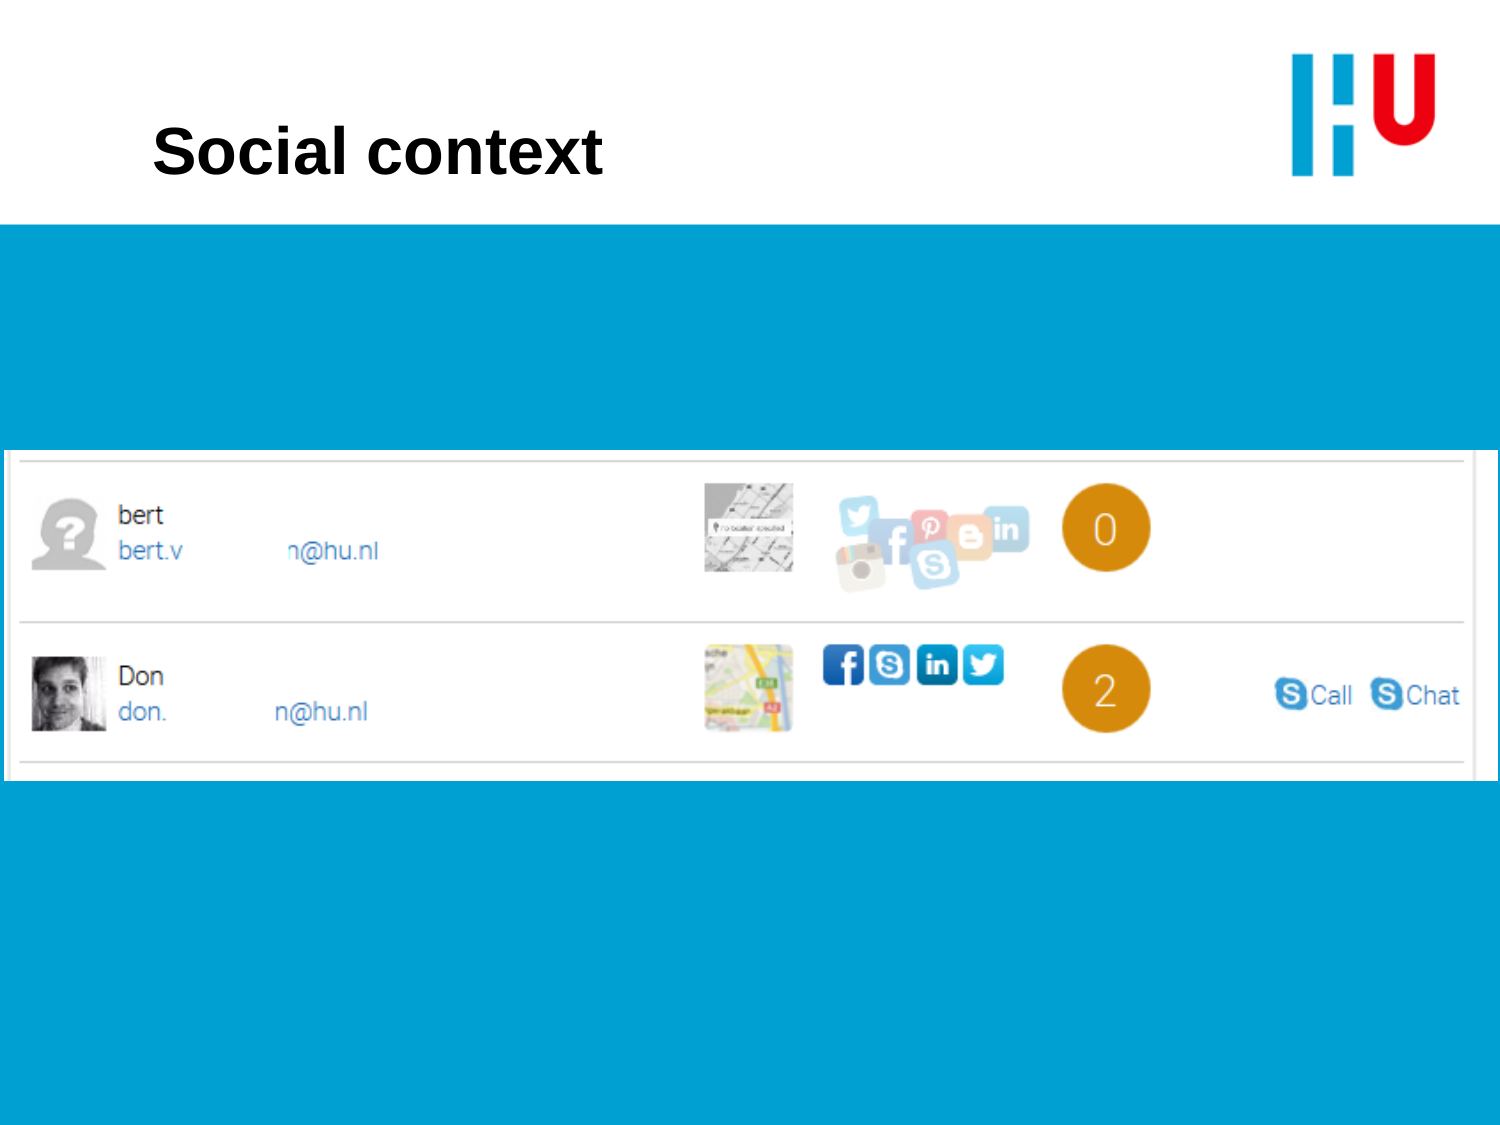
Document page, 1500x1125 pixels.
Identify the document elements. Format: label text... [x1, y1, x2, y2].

picture [0, 0, 1500, 224]
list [4, 450, 1498, 782]
title Social context [137, 99, 1151, 196]
